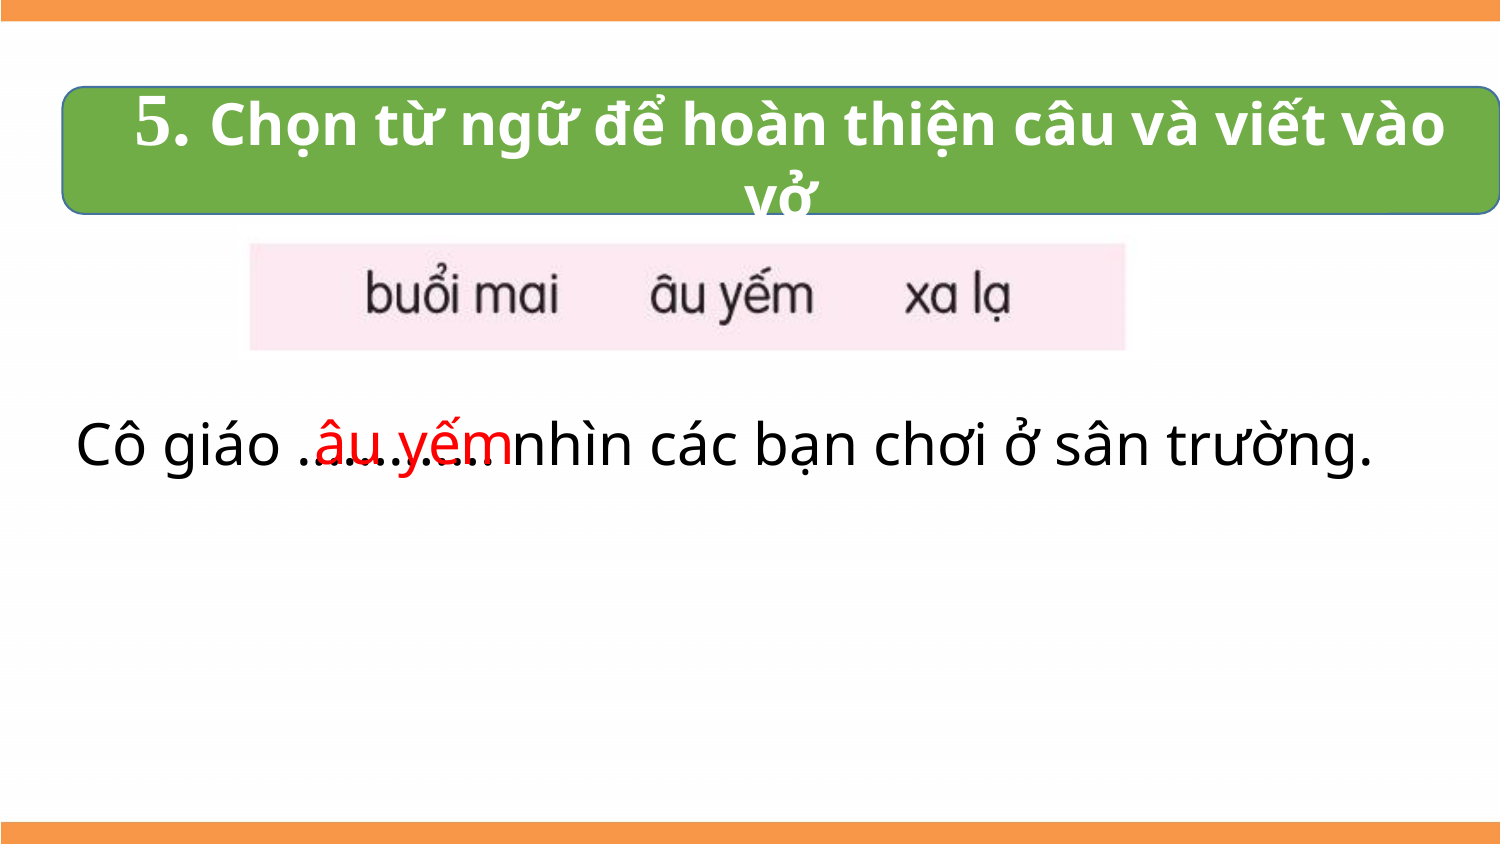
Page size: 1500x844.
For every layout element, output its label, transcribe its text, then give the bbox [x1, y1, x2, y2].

text_box Cô giáo …………. nhìn các bạn chơi ở sân trường. [15, 400, 1478, 485]
picture [0, 0, 1500, 844]
text_box 5. Chọn từ ngữ để hoàn thiện câu và viết vào vở [62, 86, 1500, 214]
text_box âu yếm [299, 398, 586, 484]
